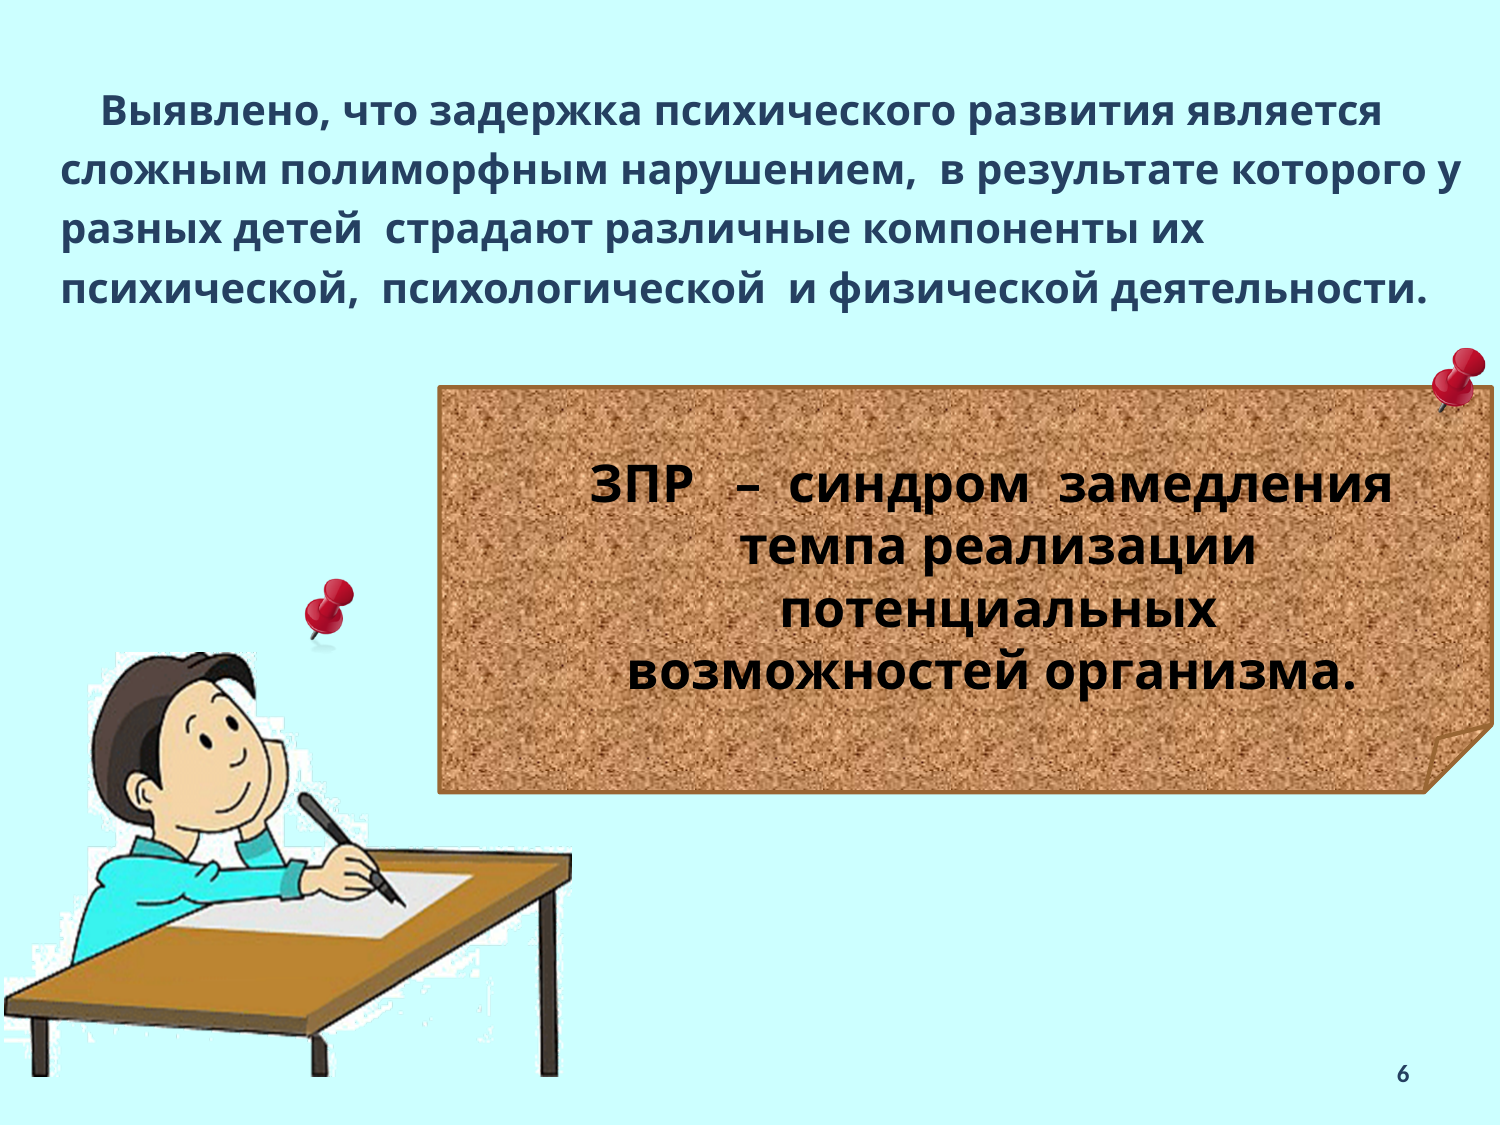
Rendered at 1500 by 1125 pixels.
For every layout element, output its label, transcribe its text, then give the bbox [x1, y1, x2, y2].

picture [4, 572, 572, 1077]
text_box 6 [1074, 1042, 1425, 1103]
text_box Выявлено, что задержка психического развития является сложным полиморфным нарушением, в результате которого у разных детей страдают различные компоненты их психической, психологической и физической деятельности. [44, 66, 1492, 320]
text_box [439, 342, 1500, 793]
